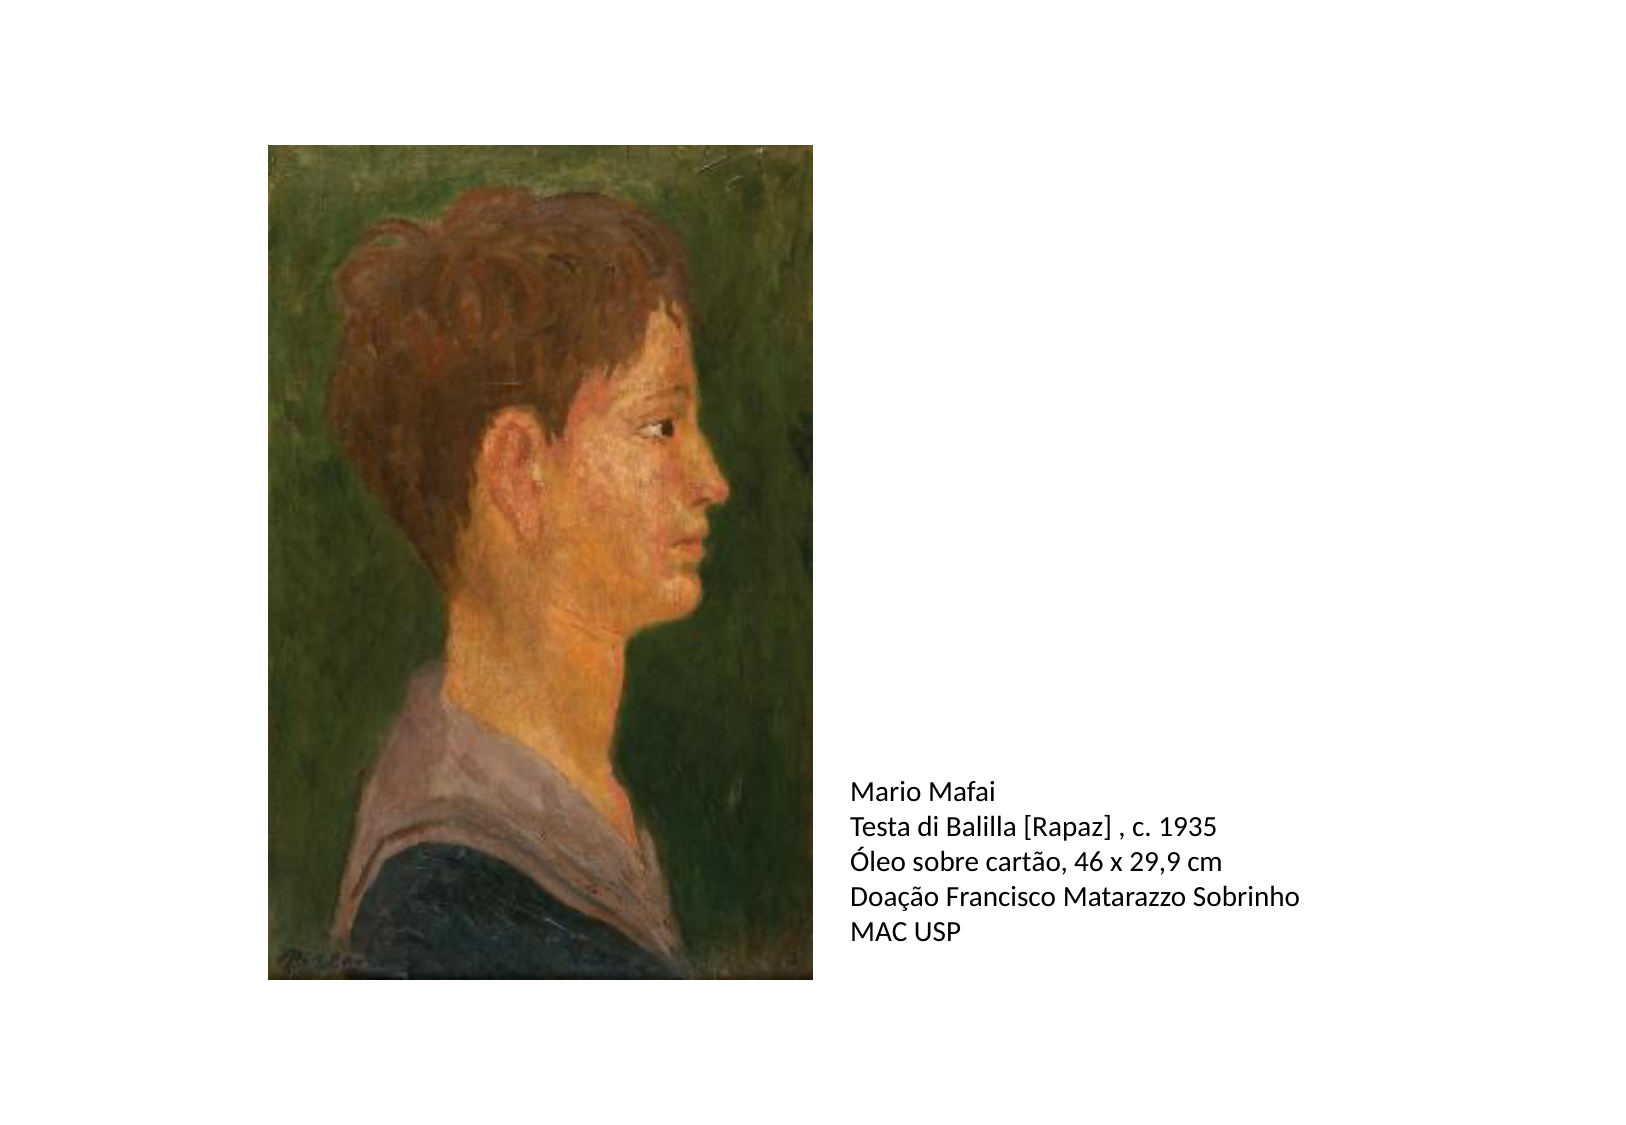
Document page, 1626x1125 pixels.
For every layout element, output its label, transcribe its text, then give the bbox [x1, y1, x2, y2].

picture [268, 145, 813, 980]
text_box Mario Mafai Testa di Balilla [Rapaz] , c. 1935 Óleo sobre cartão, 46 x 29,9 cm Doação Francisco Matarazzo Sobrinho MAC USP [835, 764, 1316, 955]
